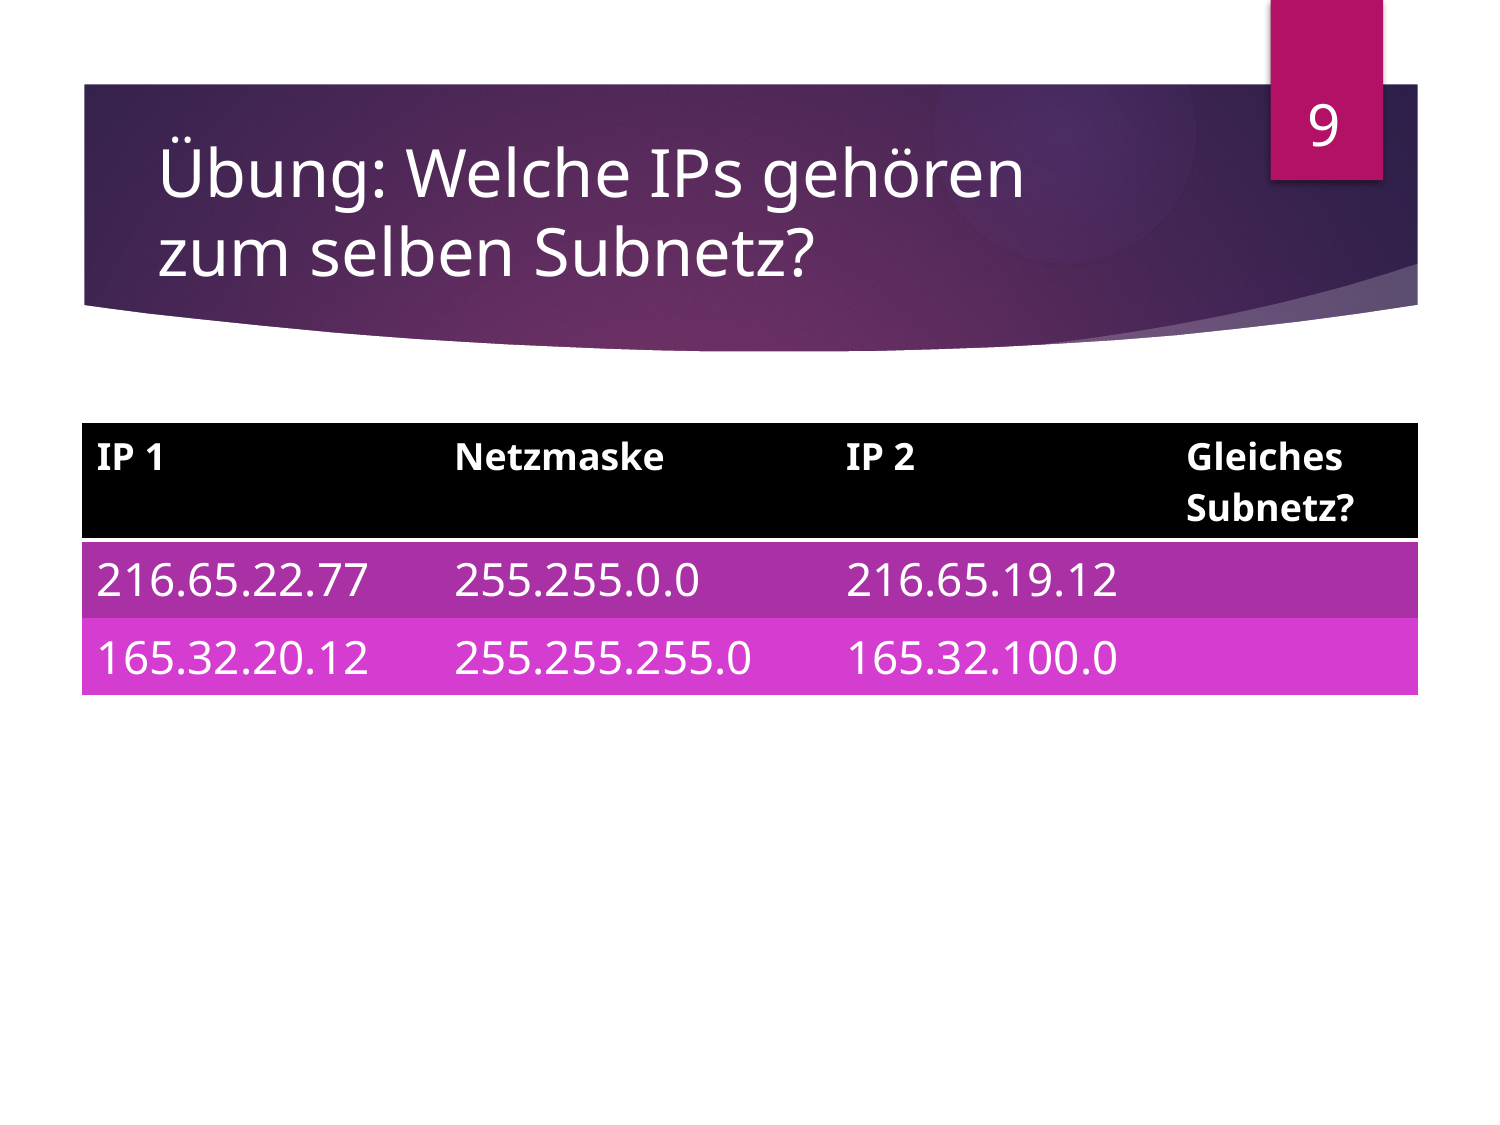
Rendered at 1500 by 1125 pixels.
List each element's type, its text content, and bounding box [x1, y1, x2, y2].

table_header IP 1 [82, 423, 439, 538]
table_header Netzmaske [439, 423, 831, 538]
table_cell [1171, 542, 1418, 618]
table_cell 255.255.0.0 [439, 542, 831, 618]
table_header Gleiches Subnetz? [1171, 423, 1418, 538]
table_cell 255.255.255.0 [439, 618, 831, 695]
table_cell [1171, 618, 1418, 695]
table_cell 165.32.100.0 [831, 618, 1171, 695]
table_cell 216.65.22.77 [82, 542, 439, 618]
table_header IP 2 [831, 423, 1171, 538]
title Übung: Welche IPs gehören zum selben Subnetz? [142, 152, 1183, 269]
table_cell 165.32.20.12 [82, 618, 439, 695]
slide_number 9 [1259, 48, 1390, 175]
table_cell 216.65.19.12 [831, 542, 1171, 618]
